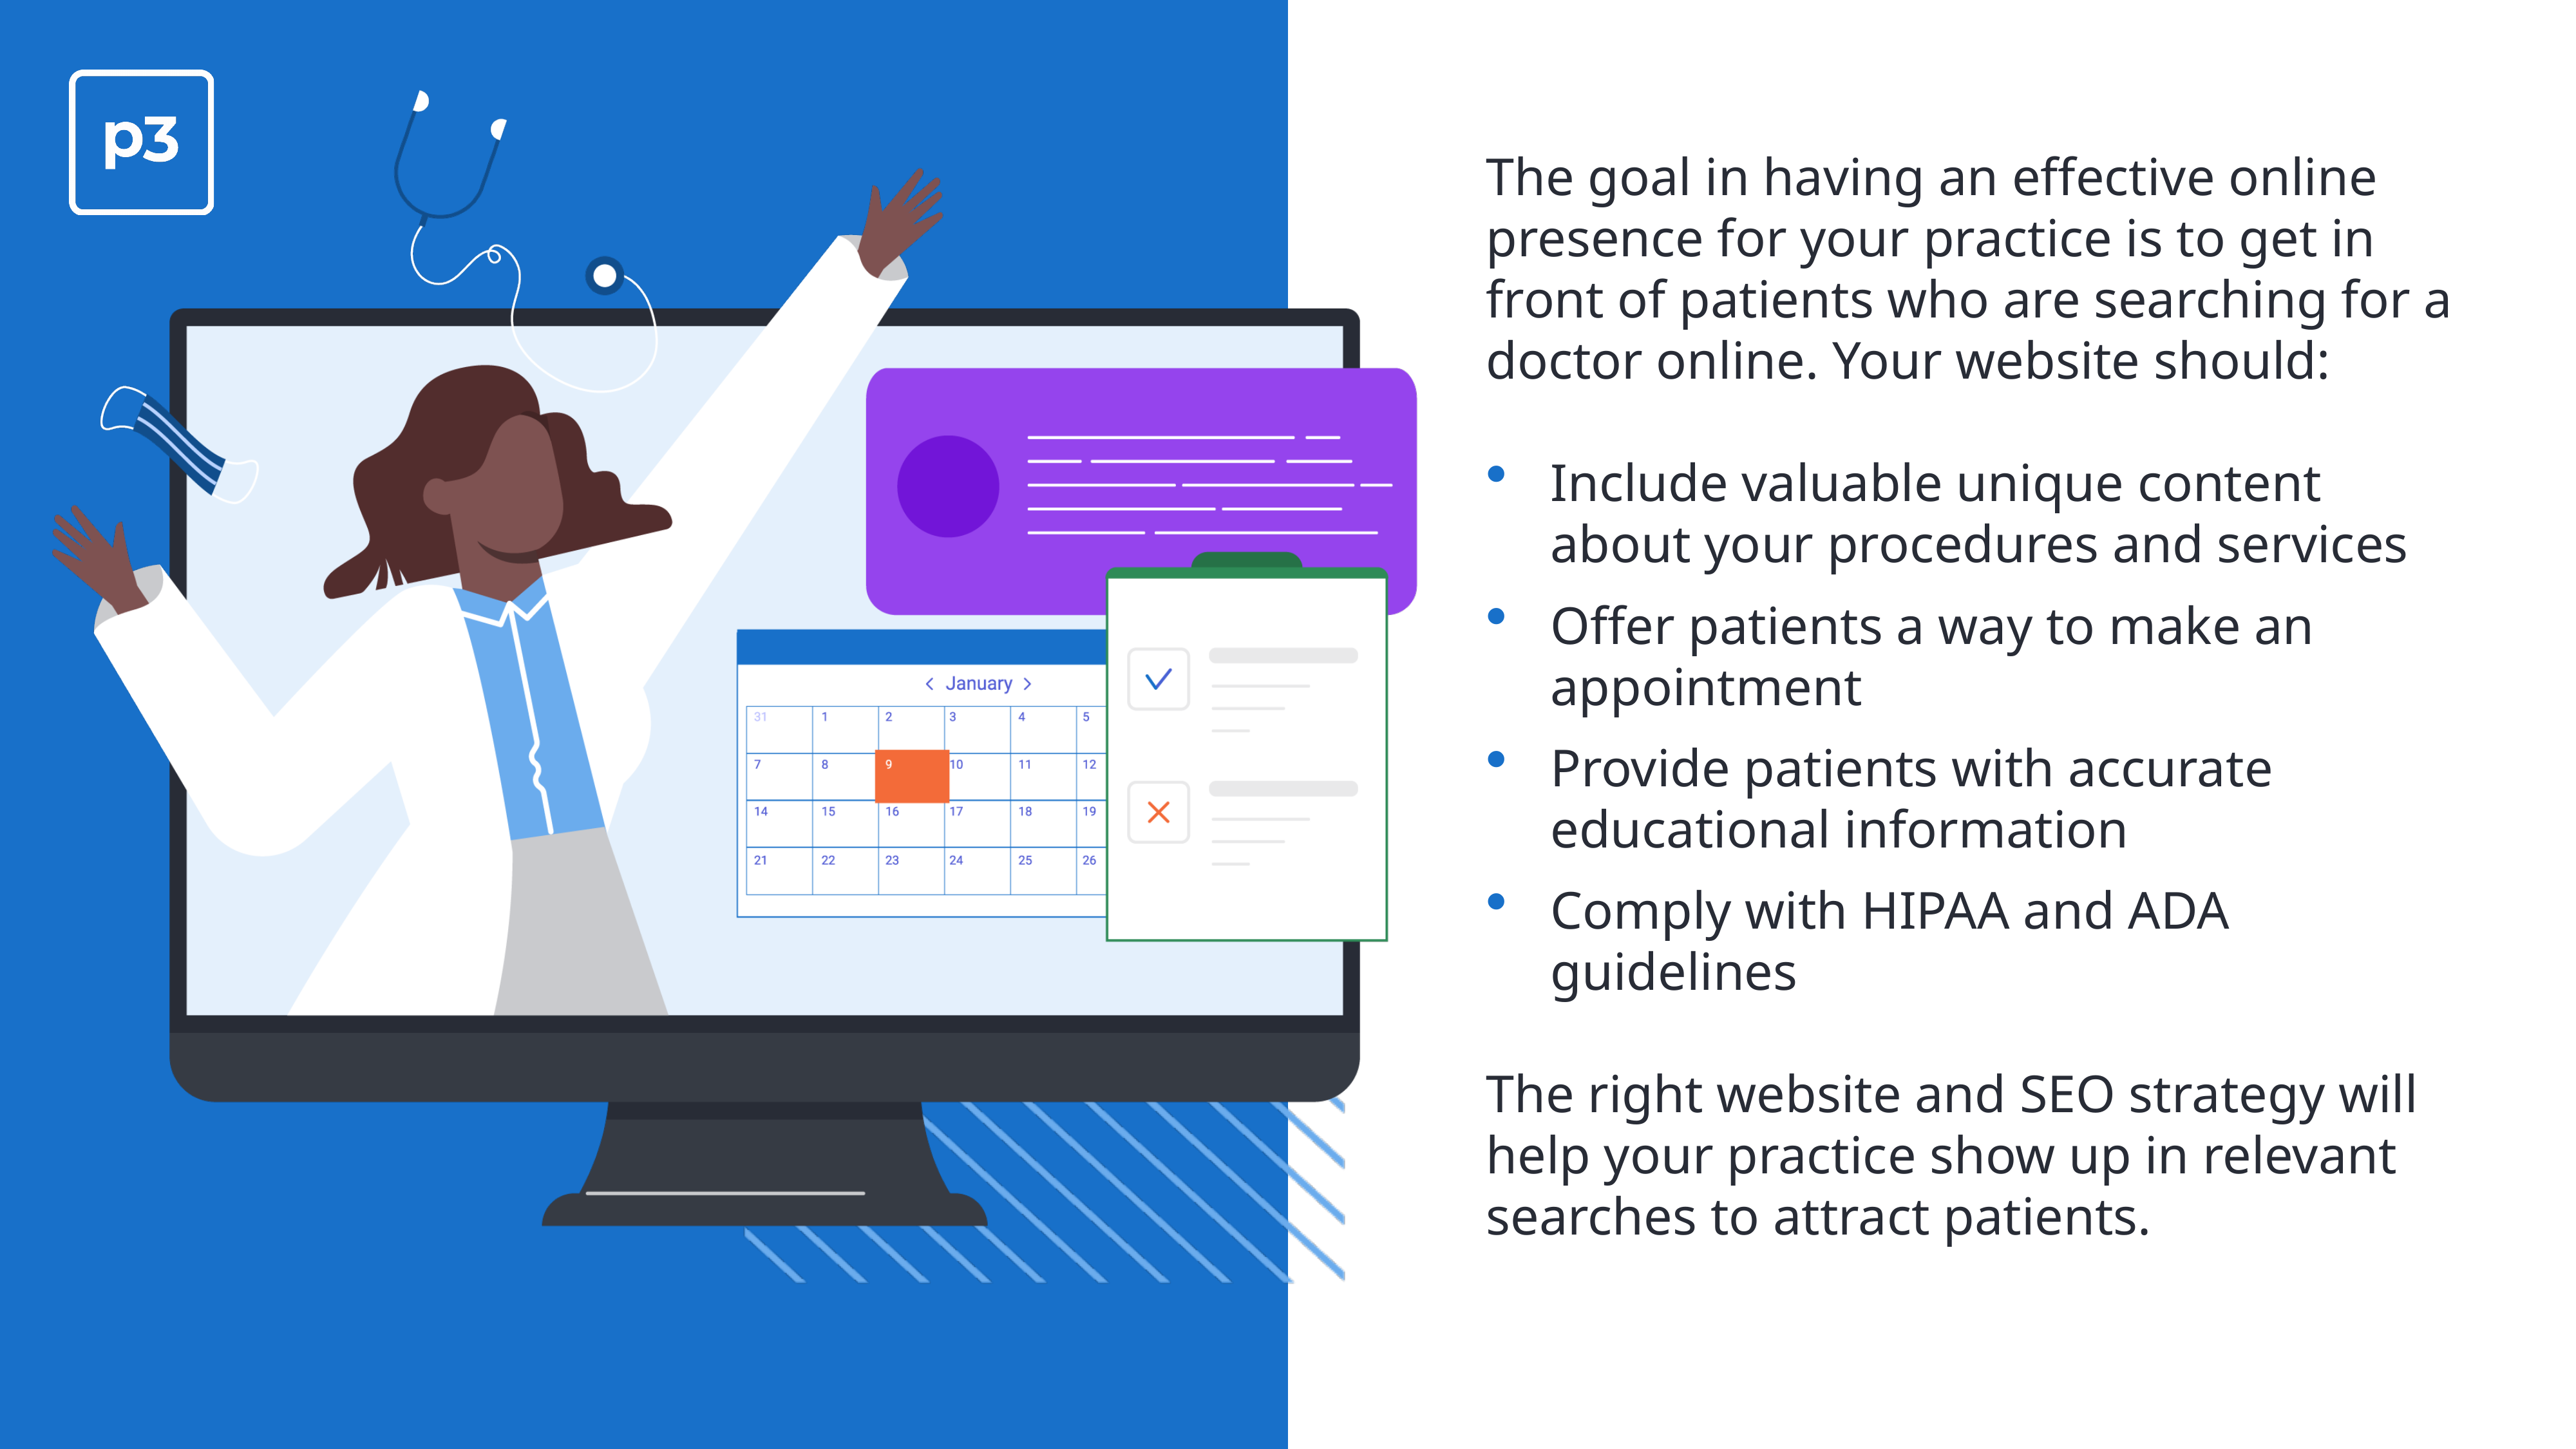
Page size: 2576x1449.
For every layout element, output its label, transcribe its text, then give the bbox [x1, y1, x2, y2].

picture [28, 52, 1441, 1287]
text_box [0, 0, 1288, 1449]
text_box The goal in having an effective online presence for your practice is to get in front of patients who are searching for a doctor online. Your website should: Include valuable unique content about your procedures and services Offer patients a way to make an appointment Provide patients with accurate educational information Comply with HIPAA and ADA guidelines The right website and SEO strategy will help your practice show up in relevant searches to attract patients. [1476, 140, 2482, 1309]
